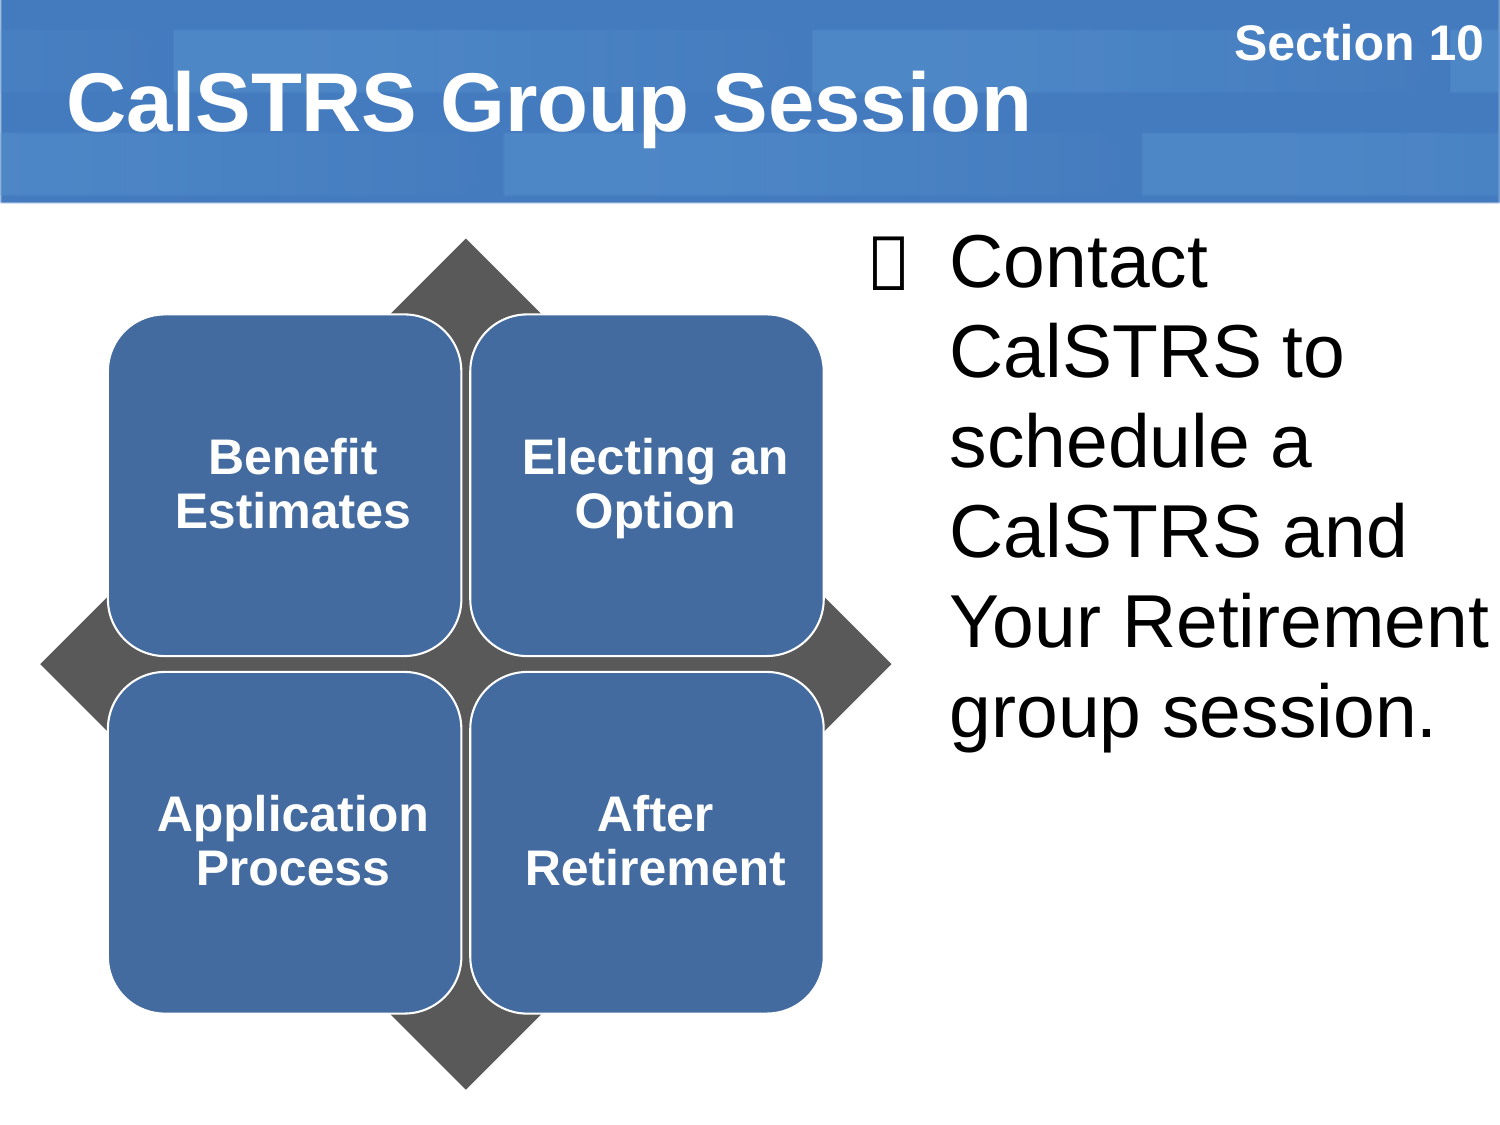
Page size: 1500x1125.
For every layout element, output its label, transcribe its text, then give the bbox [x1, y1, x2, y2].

text_box  [857, 202, 933, 341]
picture [0, 0, 1500, 1125]
title CalSTRS Group Session [51, 35, 1287, 174]
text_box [40, 238, 892, 1090]
list Contact CalSTRS to schedule a CalSTRS and Your Retirement group session. [934, 204, 1500, 475]
text_box Section 10 [1218, 3, 1500, 78]
